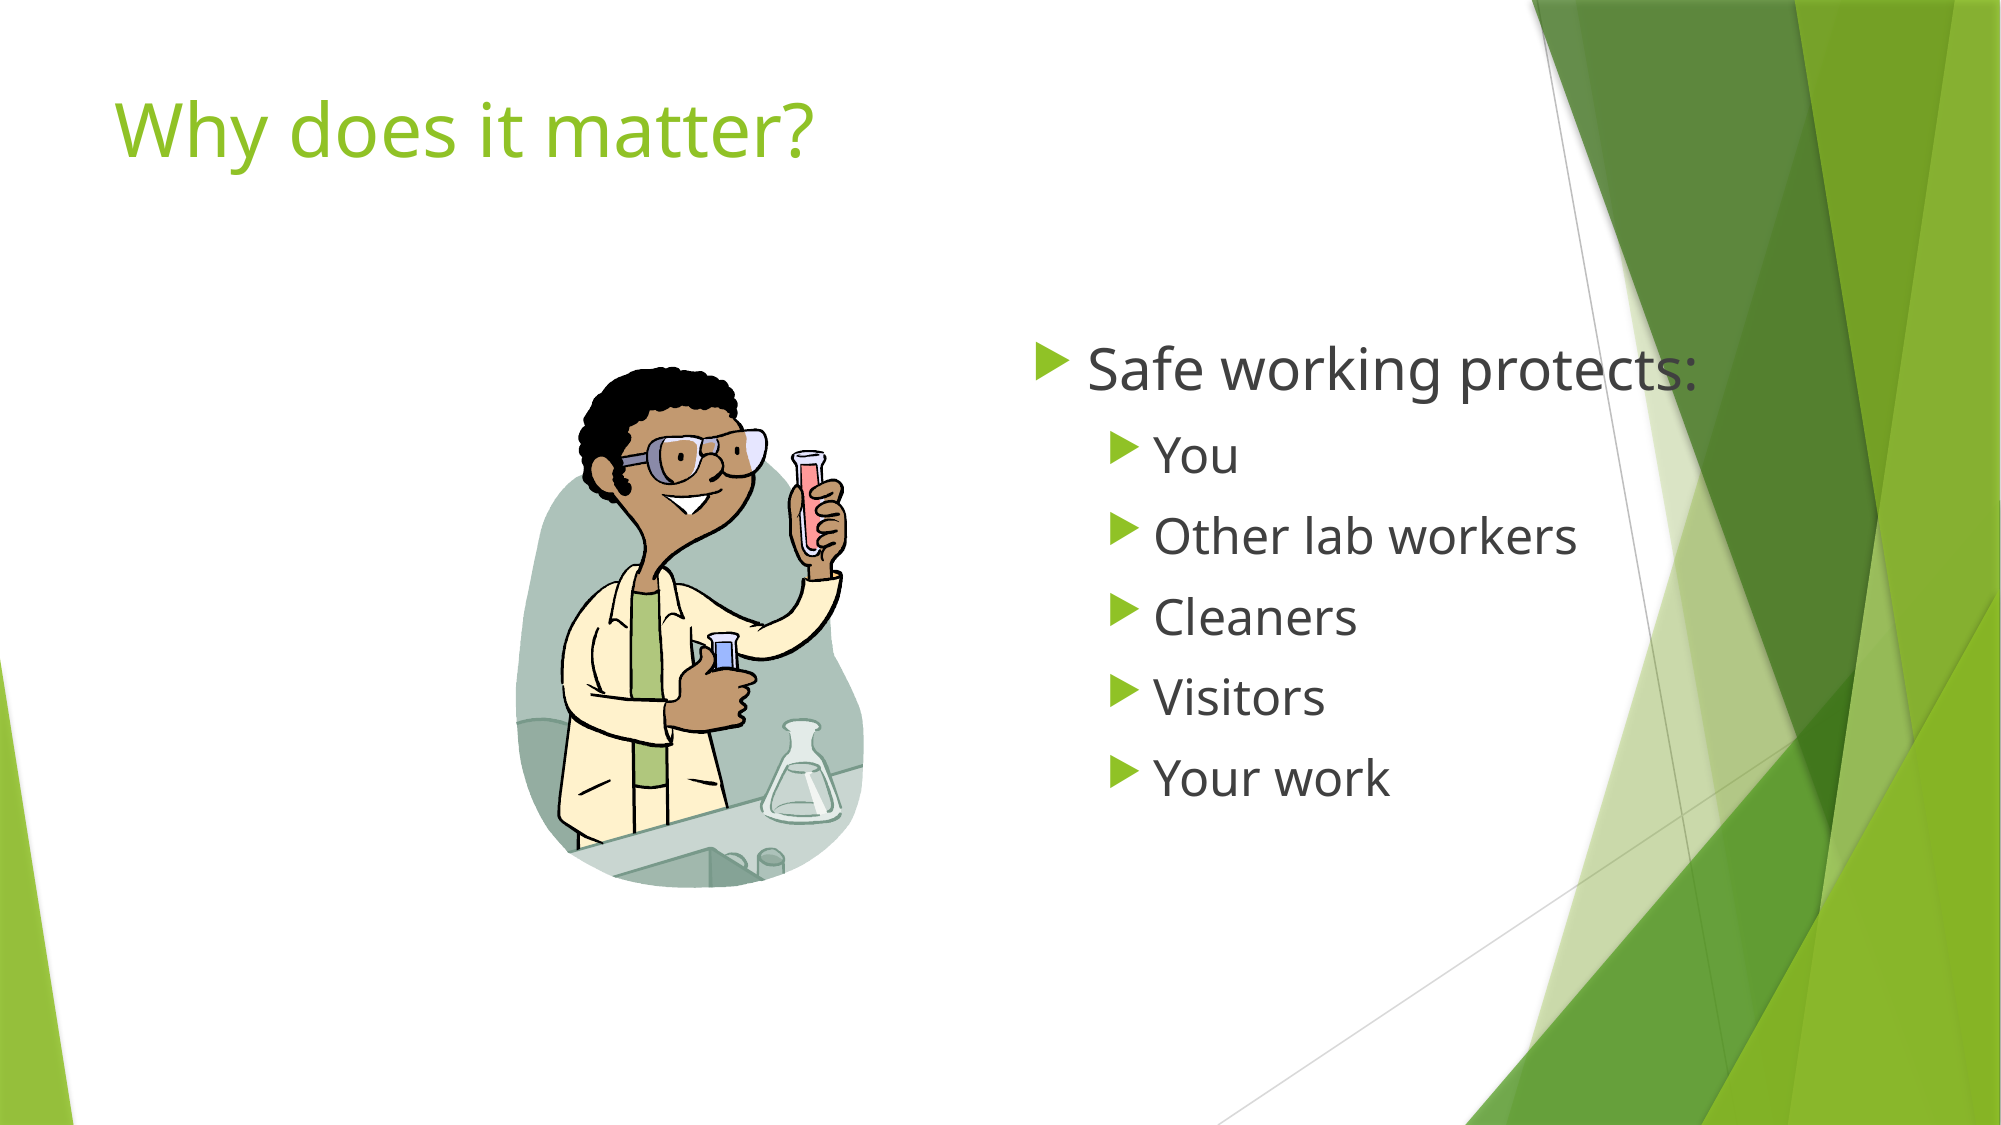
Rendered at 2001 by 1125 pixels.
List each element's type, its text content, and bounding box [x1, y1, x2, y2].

list Safe working protects: You Other lab workers Cleaners Visitors Your work [1016, 324, 1900, 963]
title Why does it matter? [99, 75, 1900, 300]
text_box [515, 361, 871, 895]
